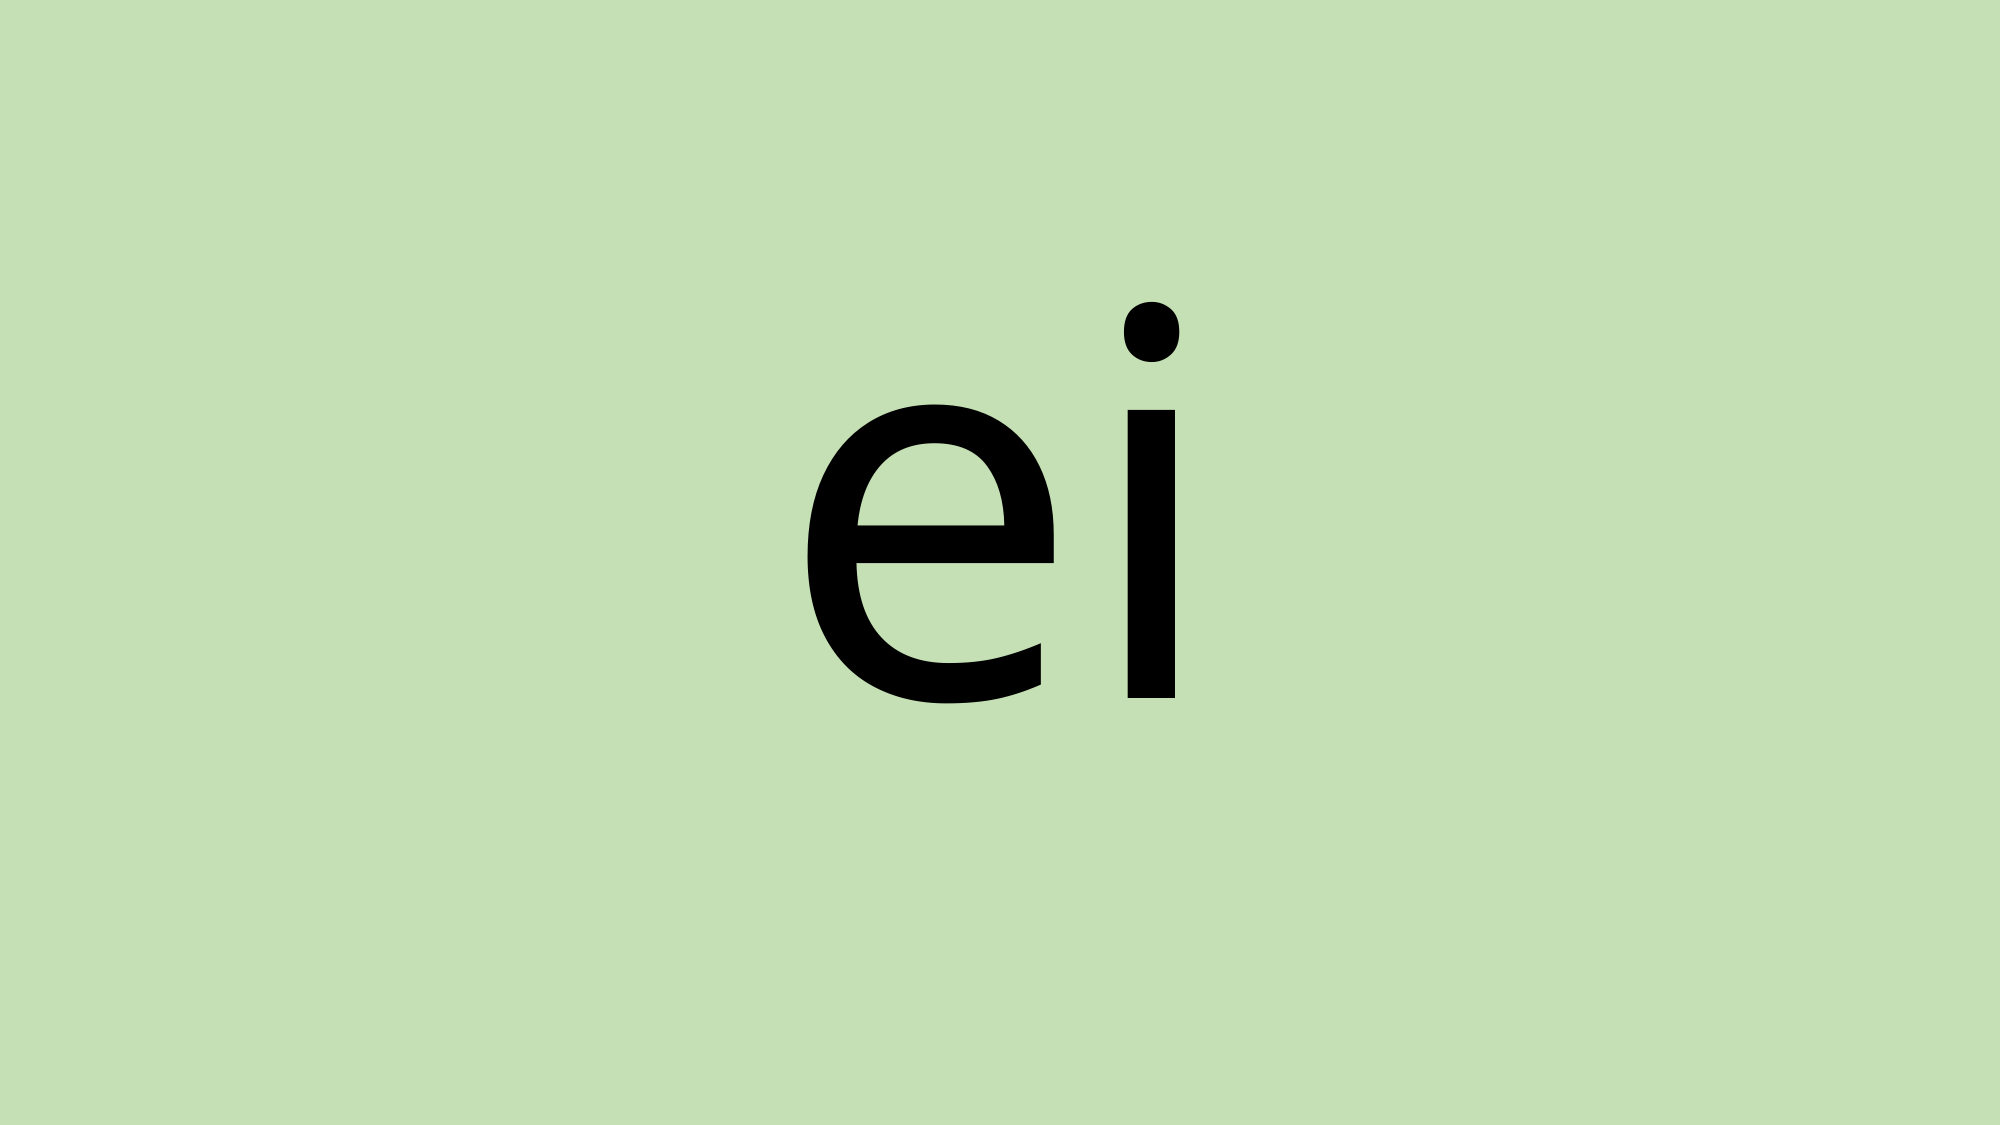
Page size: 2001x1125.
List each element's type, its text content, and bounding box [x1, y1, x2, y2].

title ei [371, 269, 1629, 822]
